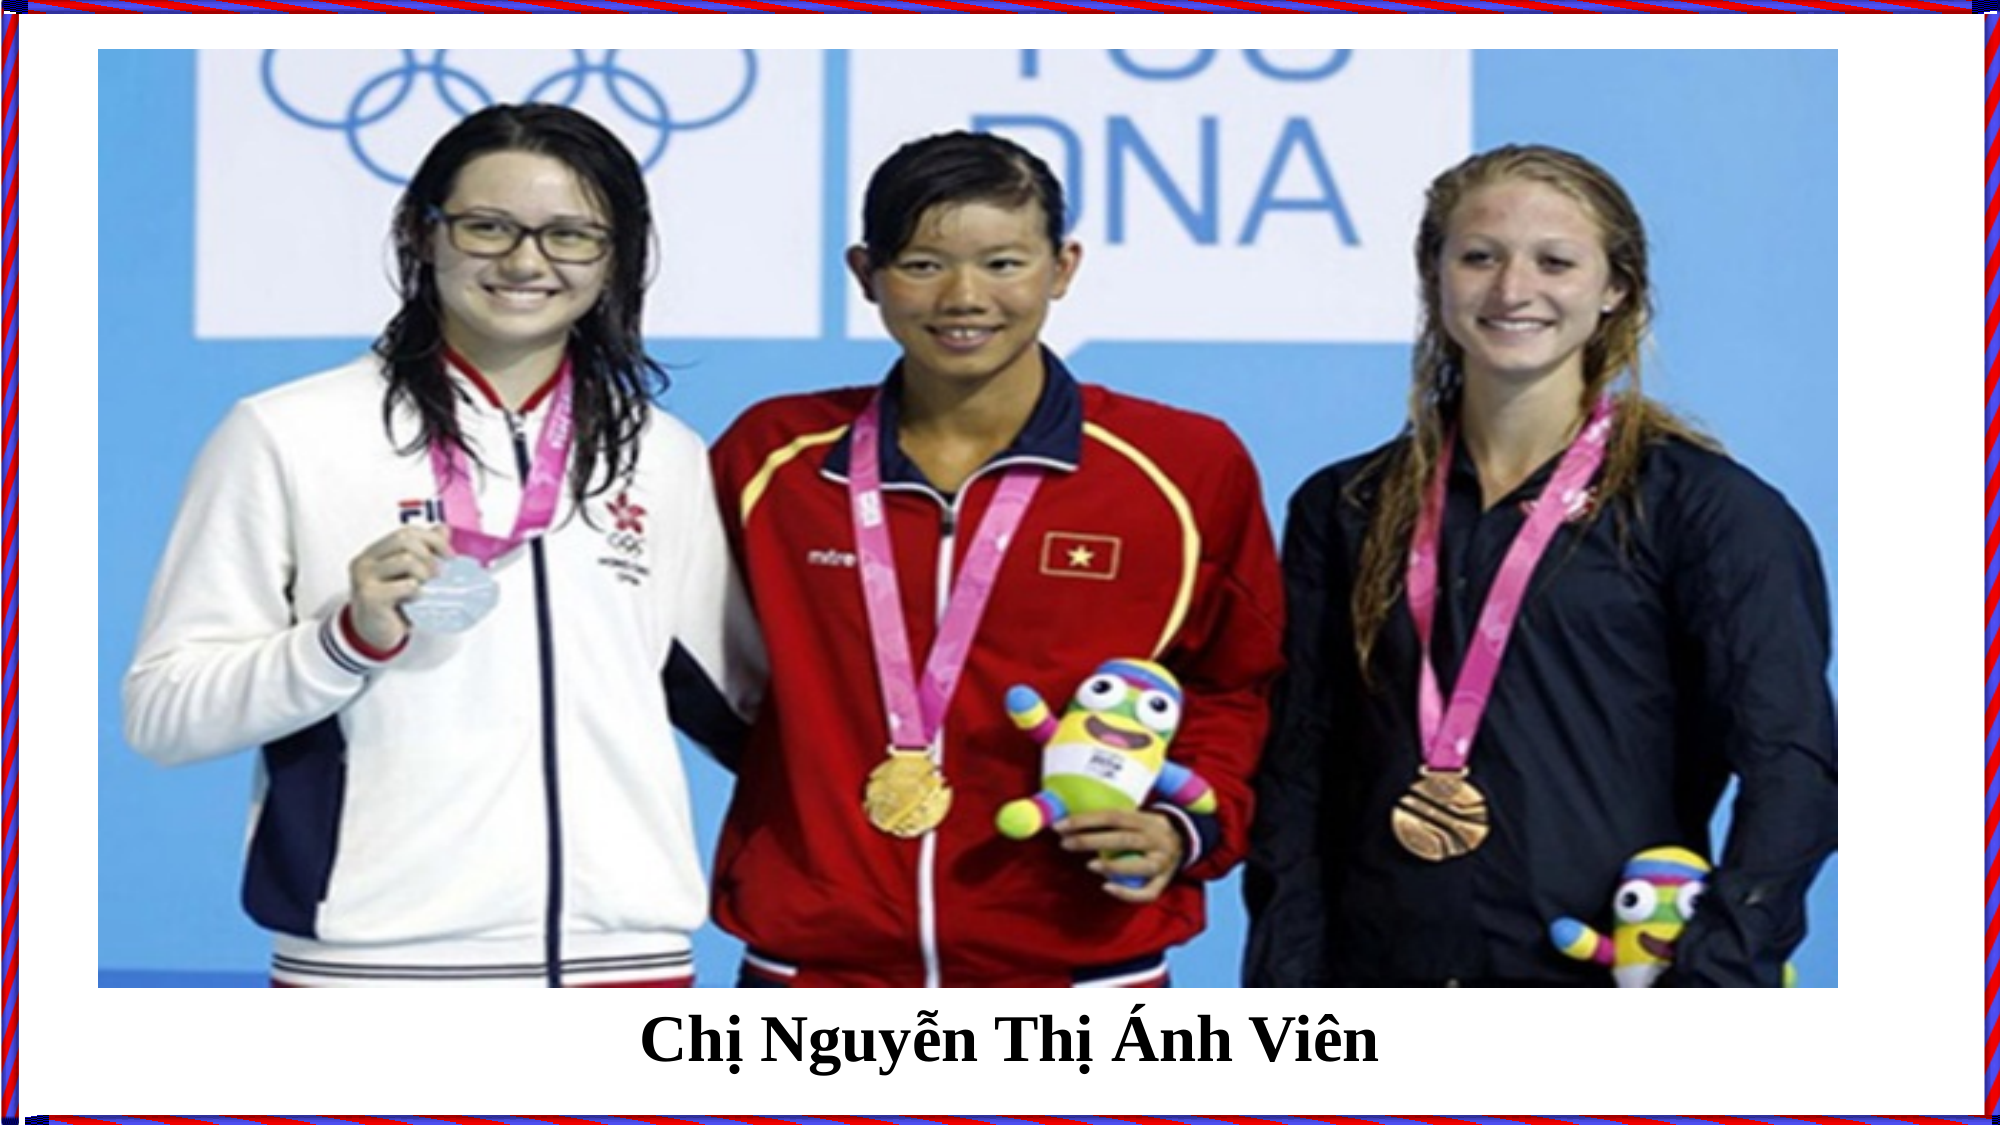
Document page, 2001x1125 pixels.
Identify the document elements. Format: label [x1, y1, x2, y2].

text_box [1, 0, 2000, 1125]
